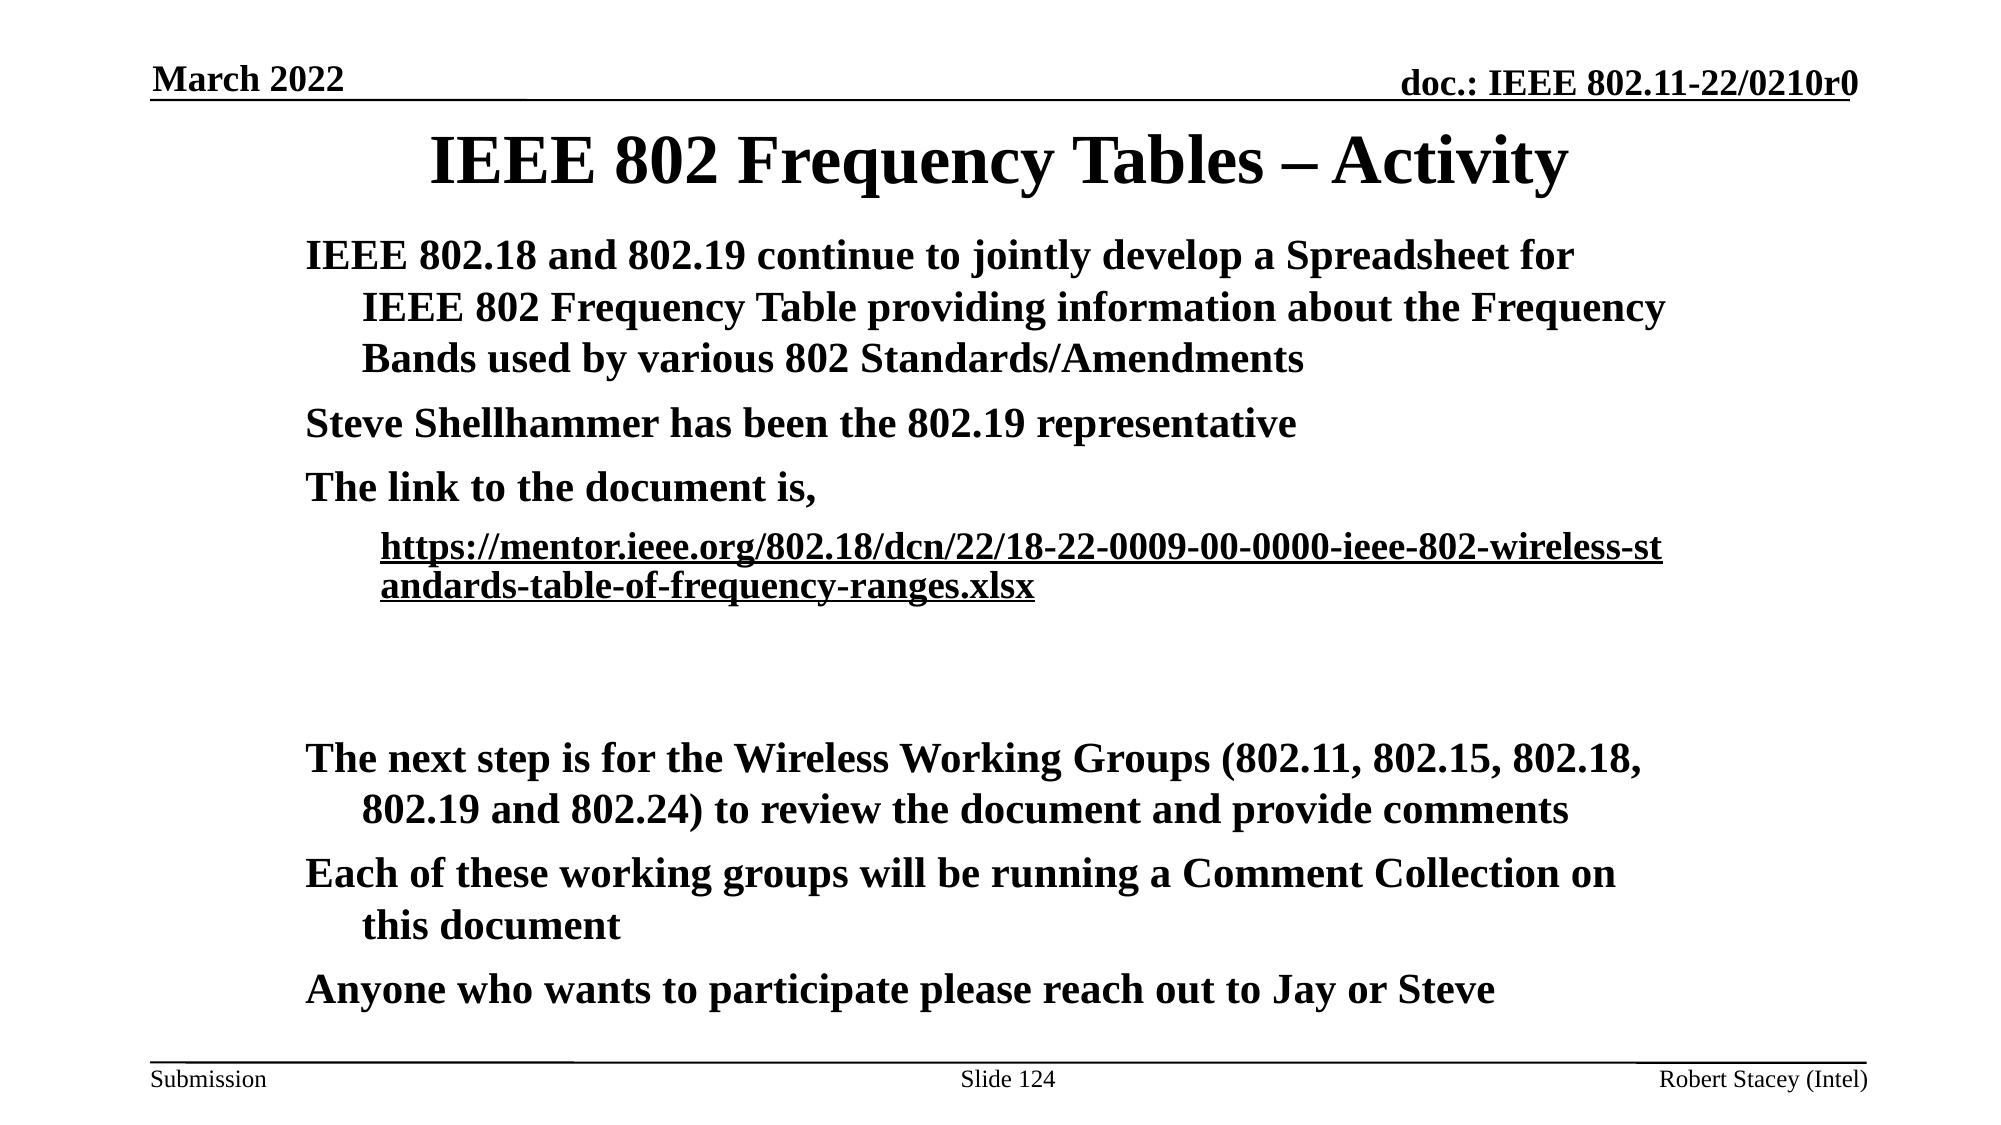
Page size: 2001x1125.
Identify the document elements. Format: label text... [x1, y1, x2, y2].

title IEEE 802 Frequency Tables – Activity [362, 112, 1638, 200]
list IEEE 802.18 and 802.19 continue to jointly develop a Spreadsheet for IEEE 802 Frequency Table providing information about the Frequency Bands used by various 802 Standards/Amendments Steve Shellhammer has been the 802.19 representative The link to the document is, https://mentor.ieee.org/802.18/dcn/22/18-22-0009-00-0000-ieee-802-wireless-standards-table-of-frequency-ranges.xlsx The next step is for the Wireless Working Groups (802.11, 802.15, 802.18, 802.19 and 802.24) to review the document and provide comments Each of these working groups will be running a Comment Collection on this document Anyone who wants to participate please reach out to Jay or Steve [290, 219, 1697, 1043]
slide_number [152, 54, 563, 100]
footer Robert Stacey (Intel) [1171, 1061, 1869, 1093]
slide_number Slide 124 [950, 1061, 1067, 1123]
